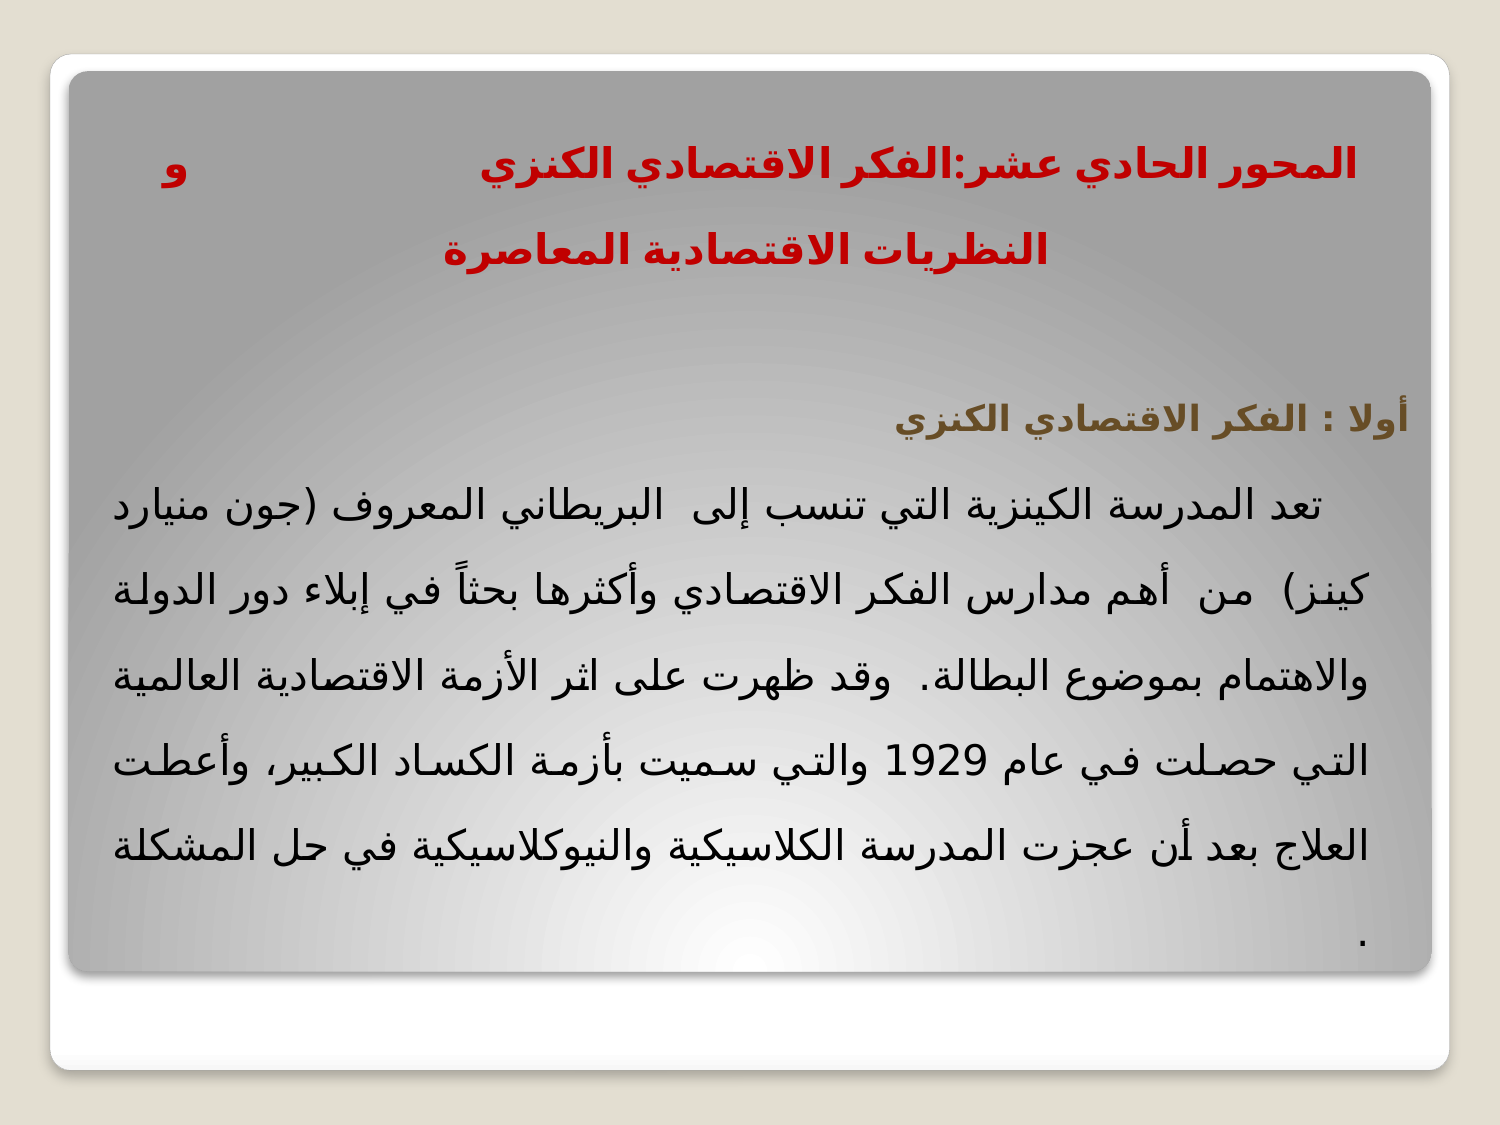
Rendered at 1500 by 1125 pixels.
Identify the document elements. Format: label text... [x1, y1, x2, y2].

list المحور الحادي عشر:الفكر الاقتصادي الكنزي و النظريات الاقتصادية المعاصرة أولا : الفكر الاقتصادي الكنزي تعد المدرسة الكينزية التي تنسب إلى البريطاني المعروف (جون منيارد كينز) من أهم مدارس الفكر الاقتصادي وأكثرها بحثاً في إبلاء دور الدولة والاهتمام بموضوع البطالة. وقد ظهرت على اثر الأزمة الاقتصادية العالمية التي حصلت في عام 1929 والتي سميت بأزمة الكساد الكبير، وأعطت العلاج بعد أن عجزت المدرسة الكلاسيكية والنيوكلاسيكية في حل المشكلة . [82, 86, 1425, 973]
